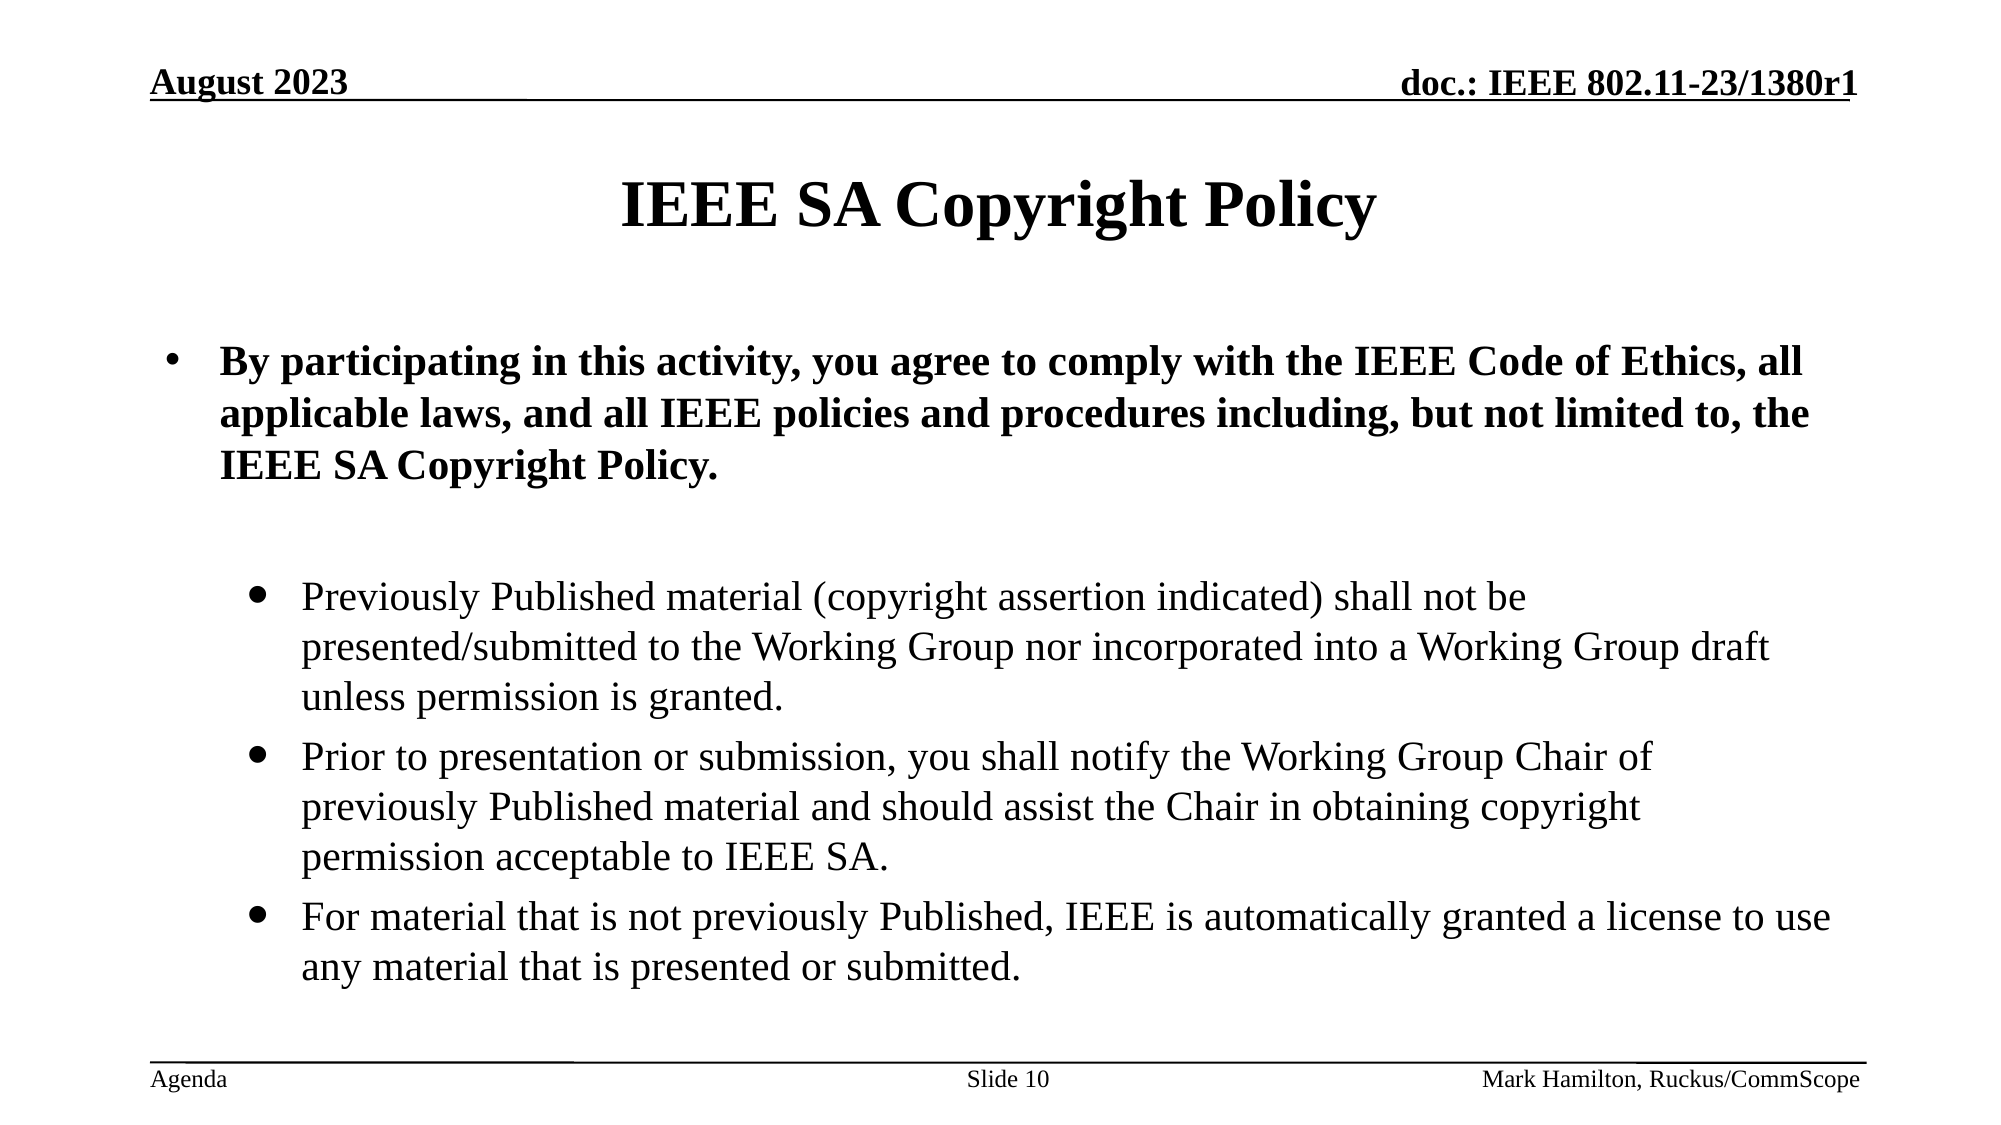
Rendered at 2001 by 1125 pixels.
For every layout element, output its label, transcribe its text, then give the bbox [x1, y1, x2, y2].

list By participating in this activity, you agree to comply with the IEEE Code of Ethics, all applicable laws, and all IEEE policies and procedures including, but not limited to, the IEEE SA Copyright Policy. Previously Published material (copyright assertion indicated) shall not be presented/submitted to the Working Group nor incorporated into a Working Group draft unless permission is granted. Prior to presentation or submission, you shall notify the Working Group Chair of previously Published material and should assist the Chair in obtaining copyright permission acceptable to IEEE SA. For material that is not previously Published, IEEE is automatically granted a license to use any material that is presented or submitted. [149, 324, 1850, 1000]
slide_number Slide 10 [950, 1061, 1067, 1123]
title IEEE SA Copyright Policy [149, 112, 1850, 288]
